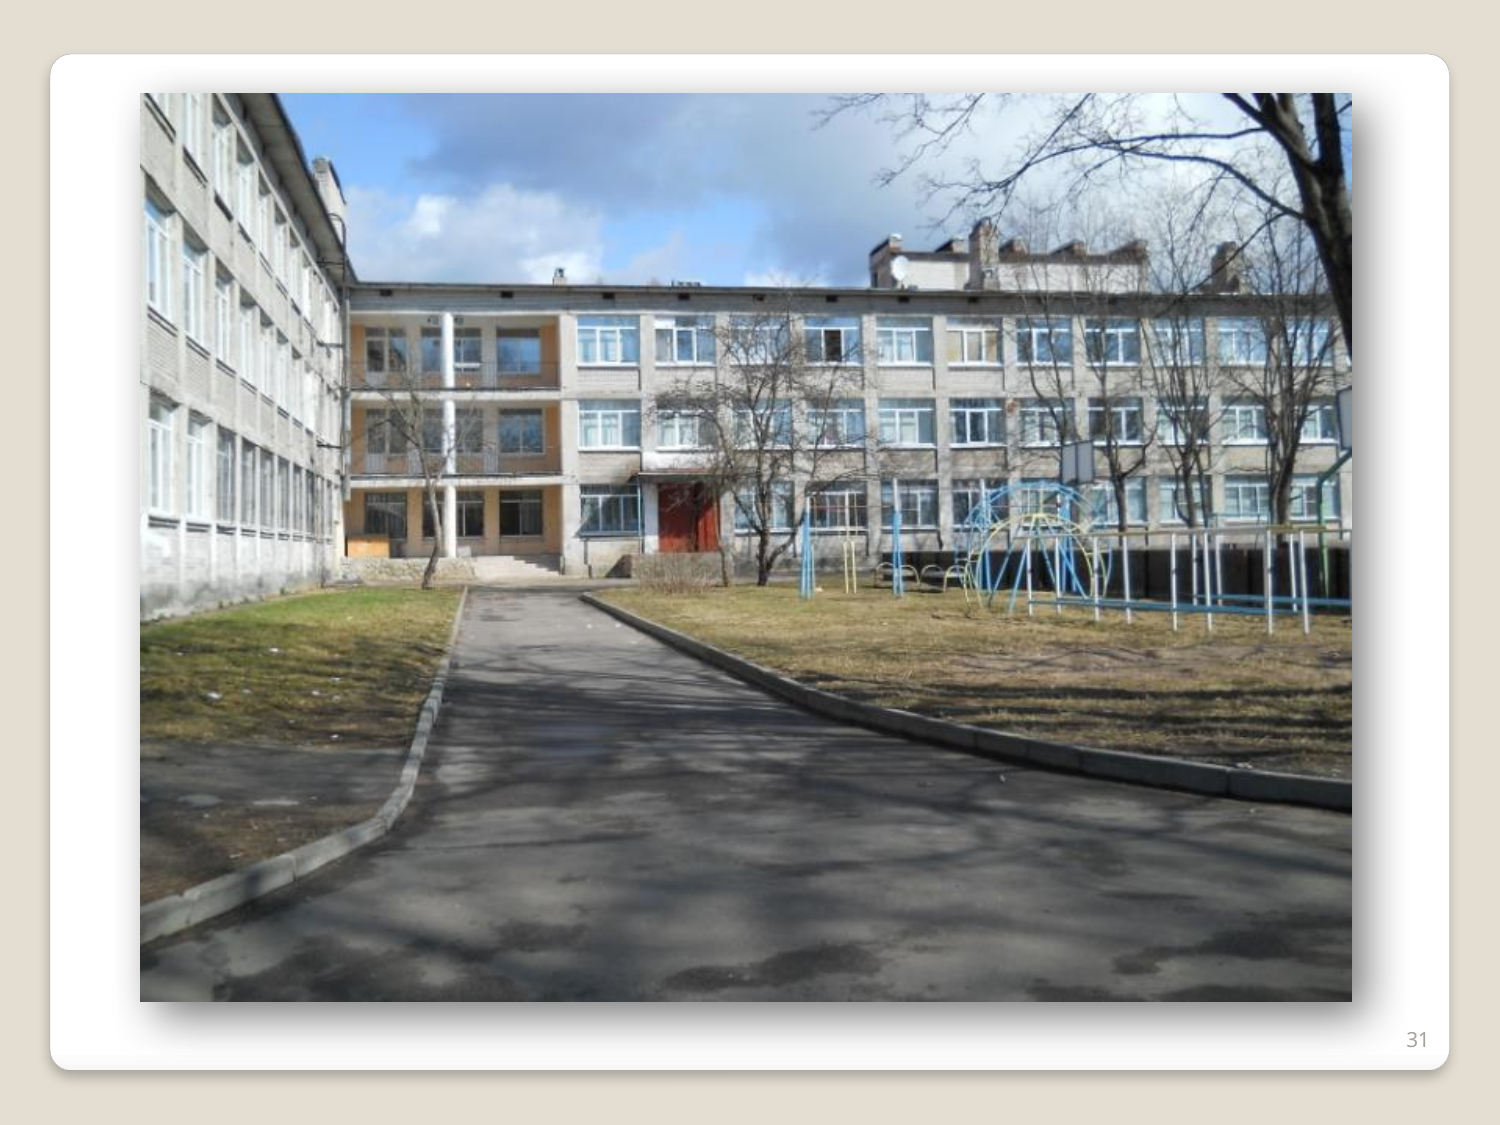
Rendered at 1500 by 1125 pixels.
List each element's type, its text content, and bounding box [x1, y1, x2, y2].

picture [140, 93, 1352, 1003]
slide_number 31 [1370, 1002, 1445, 1063]
footer [994, 1002, 1370, 1063]
